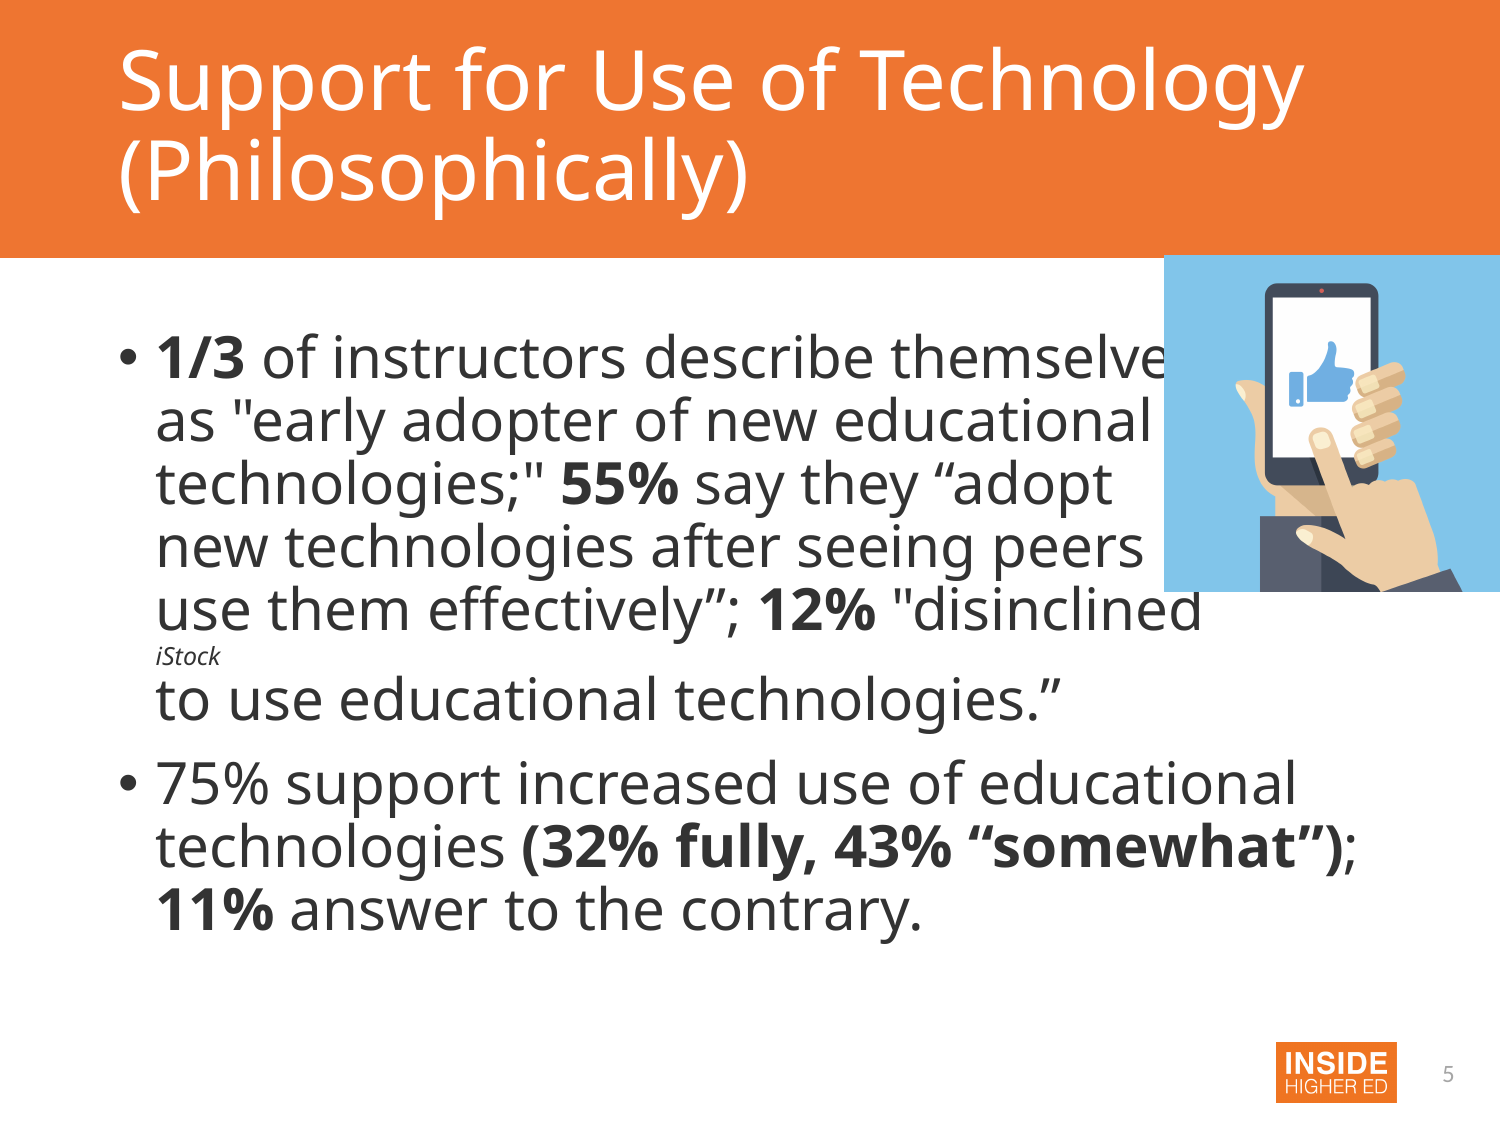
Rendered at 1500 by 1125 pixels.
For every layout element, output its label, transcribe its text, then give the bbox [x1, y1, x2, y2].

title Support for Use of Technology (Philosophically) [103, 0, 1397, 256]
picture [1276, 1042, 1397, 1103]
list 1/3 of instructors describe themselves as "early adopter of new educational technologies;" 55% say they “adopt new technologies after seeing peers use them effectively”; 12% "disinclined iStock to use educational technologies.” 75% support increased use of educational technologies (32% fully, 43% “somewhat”); 11% answer to the contrary. [103, 321, 1453, 992]
picture [1164, 255, 1500, 592]
